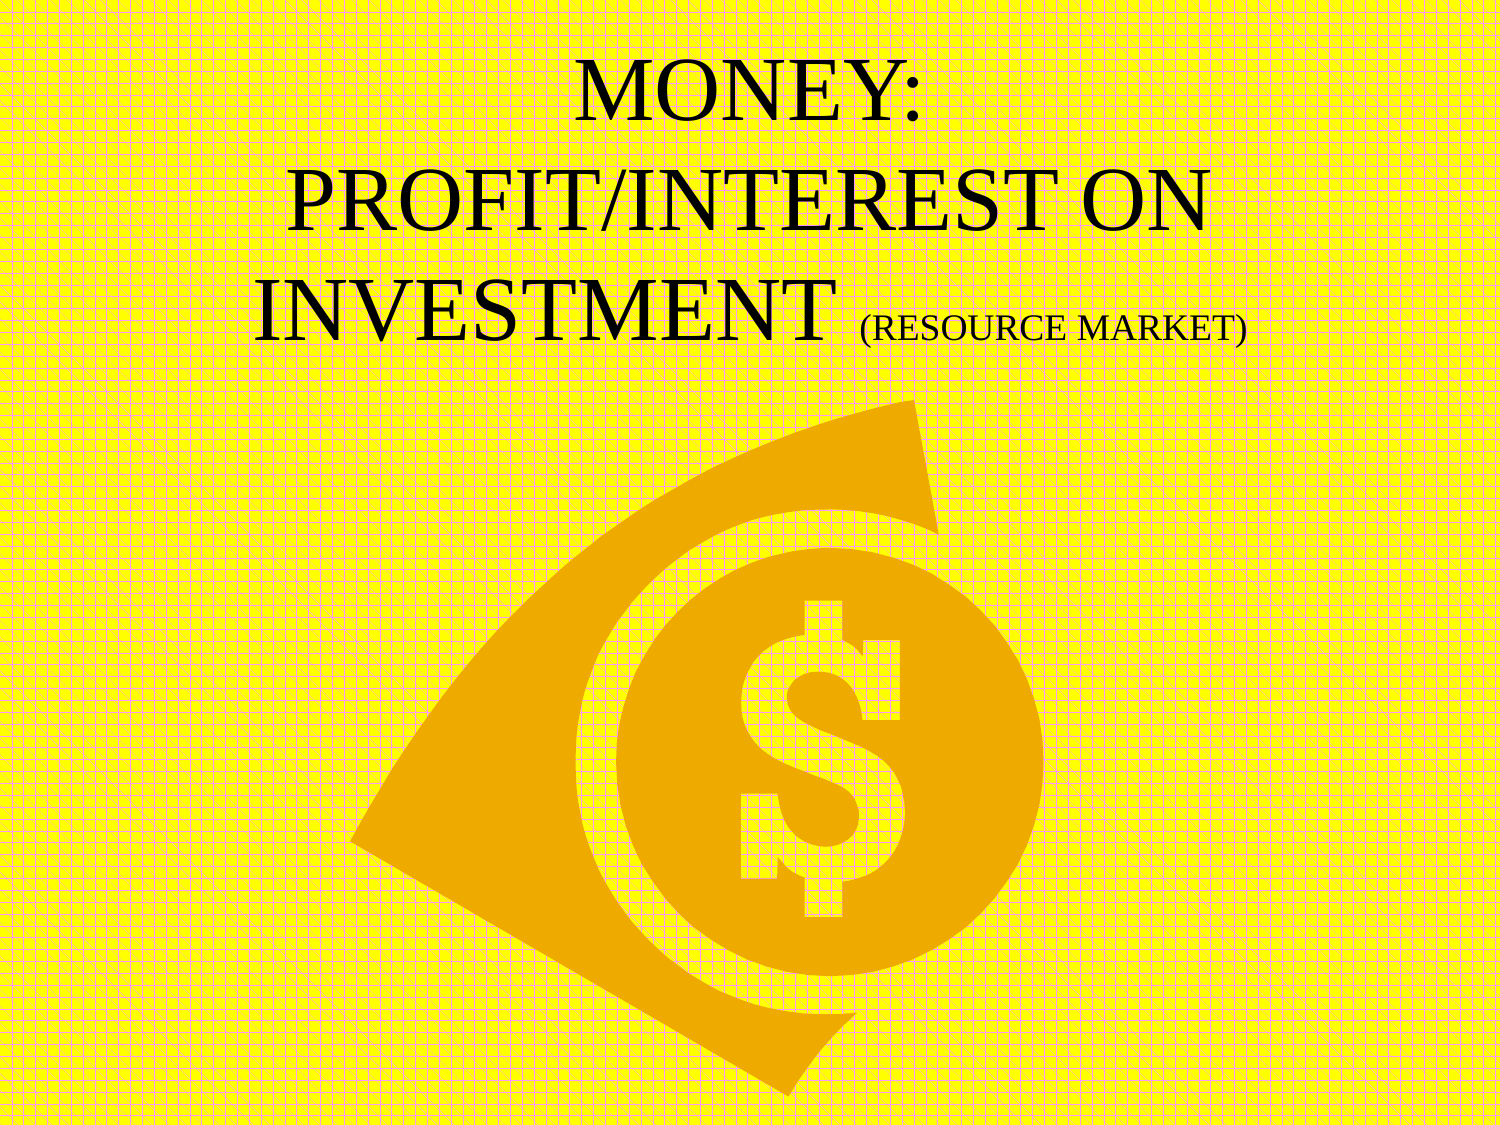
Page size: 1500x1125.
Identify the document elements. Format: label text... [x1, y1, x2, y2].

title MONEY: PROFIT/INTEREST ON INVESTMENT (RESOURCE MARKET) [112, 99, 1388, 288]
picture [349, 399, 1044, 1097]
